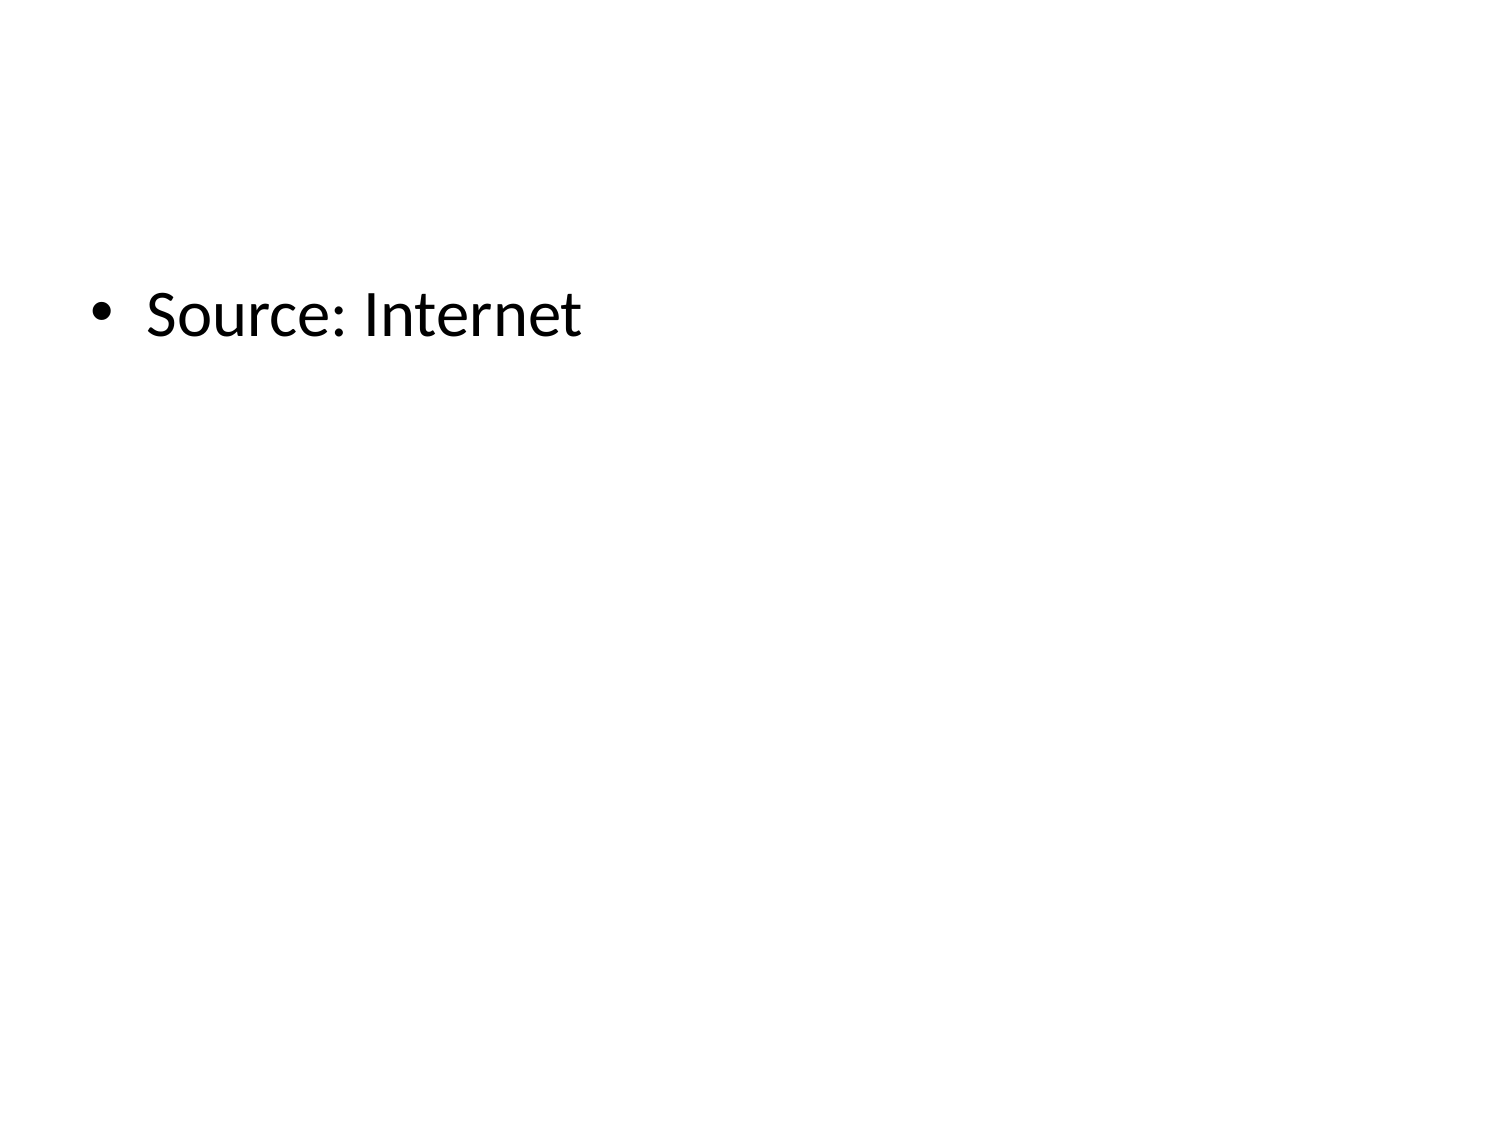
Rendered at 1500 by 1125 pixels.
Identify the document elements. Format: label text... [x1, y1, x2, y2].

list Source: Internet [75, 262, 1425, 1005]
